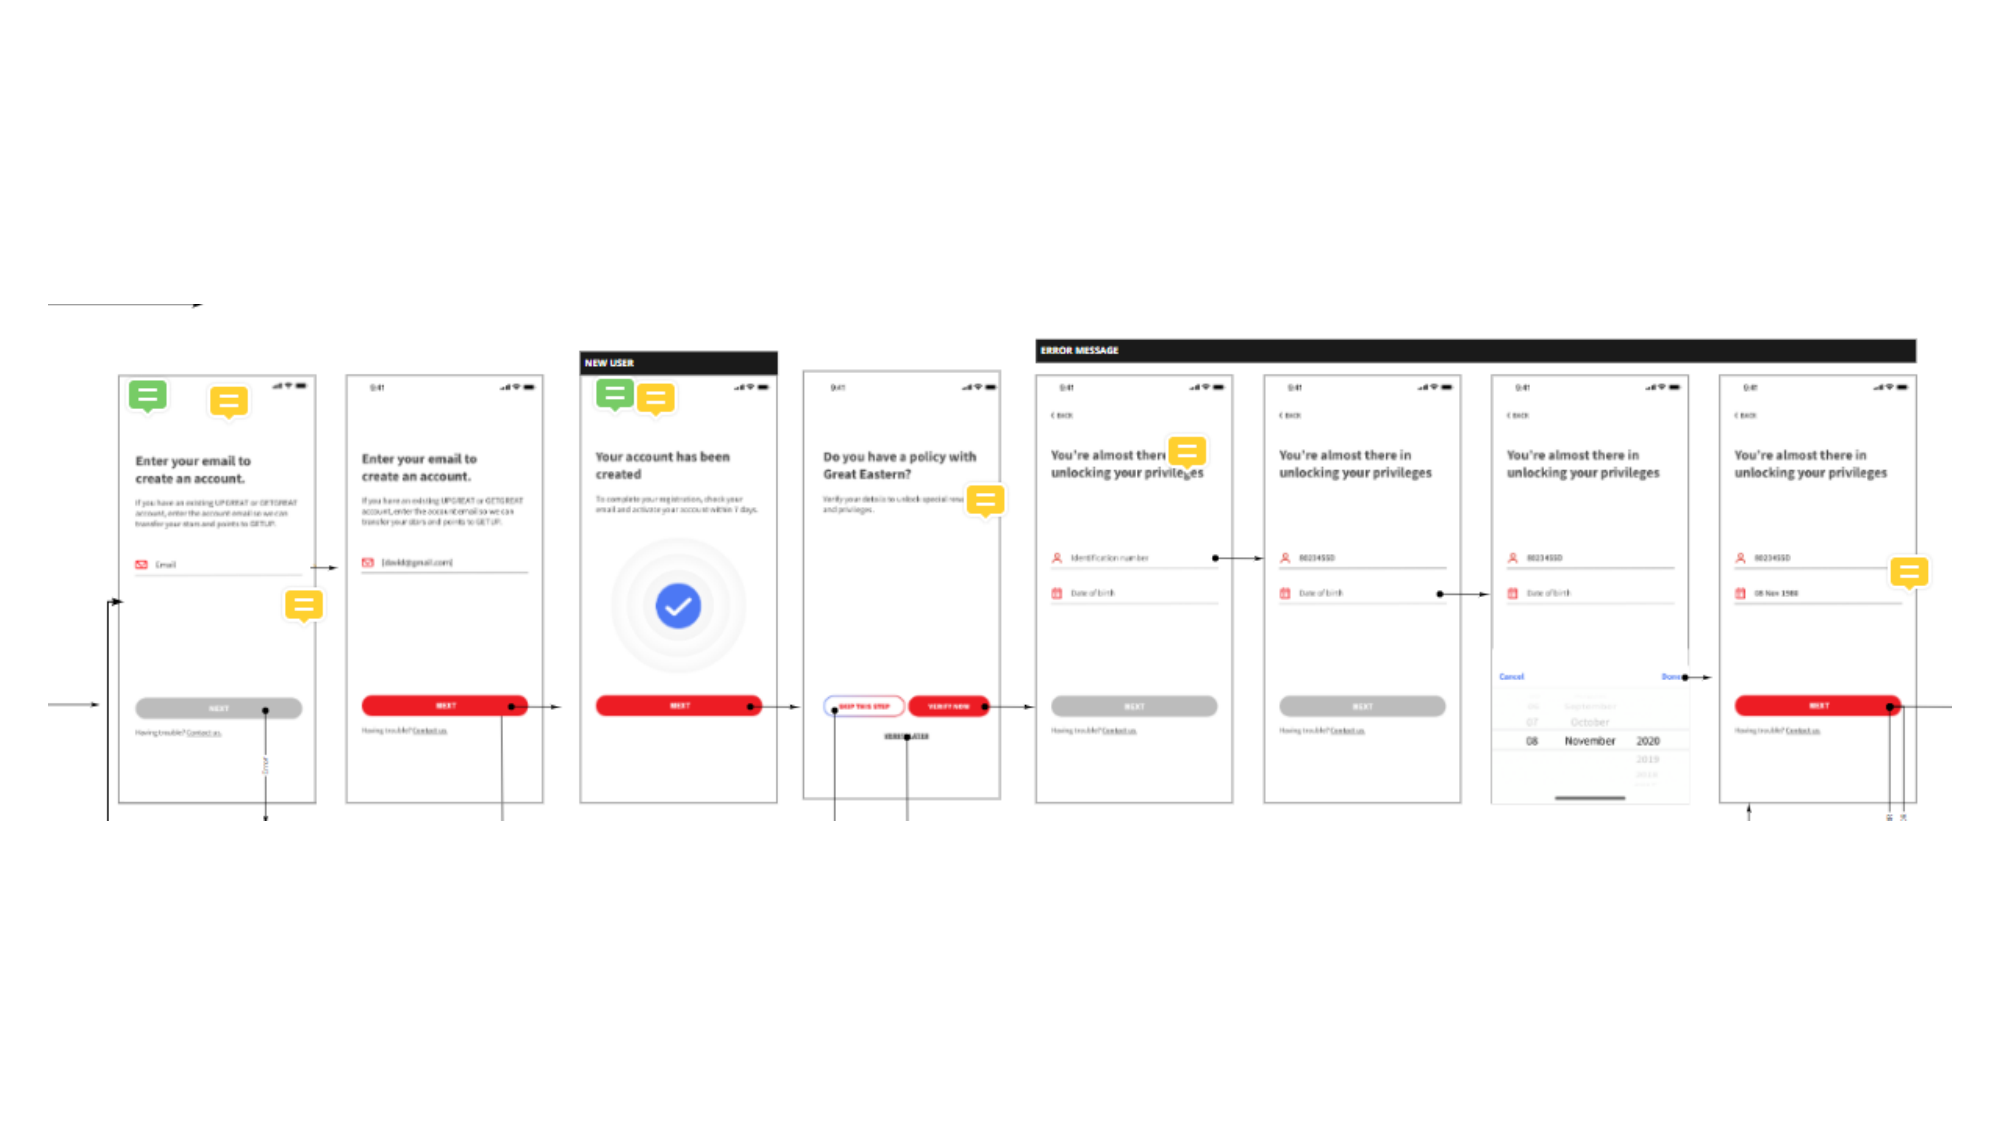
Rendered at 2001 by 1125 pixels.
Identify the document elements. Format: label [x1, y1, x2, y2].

picture [48, 304, 1952, 821]
